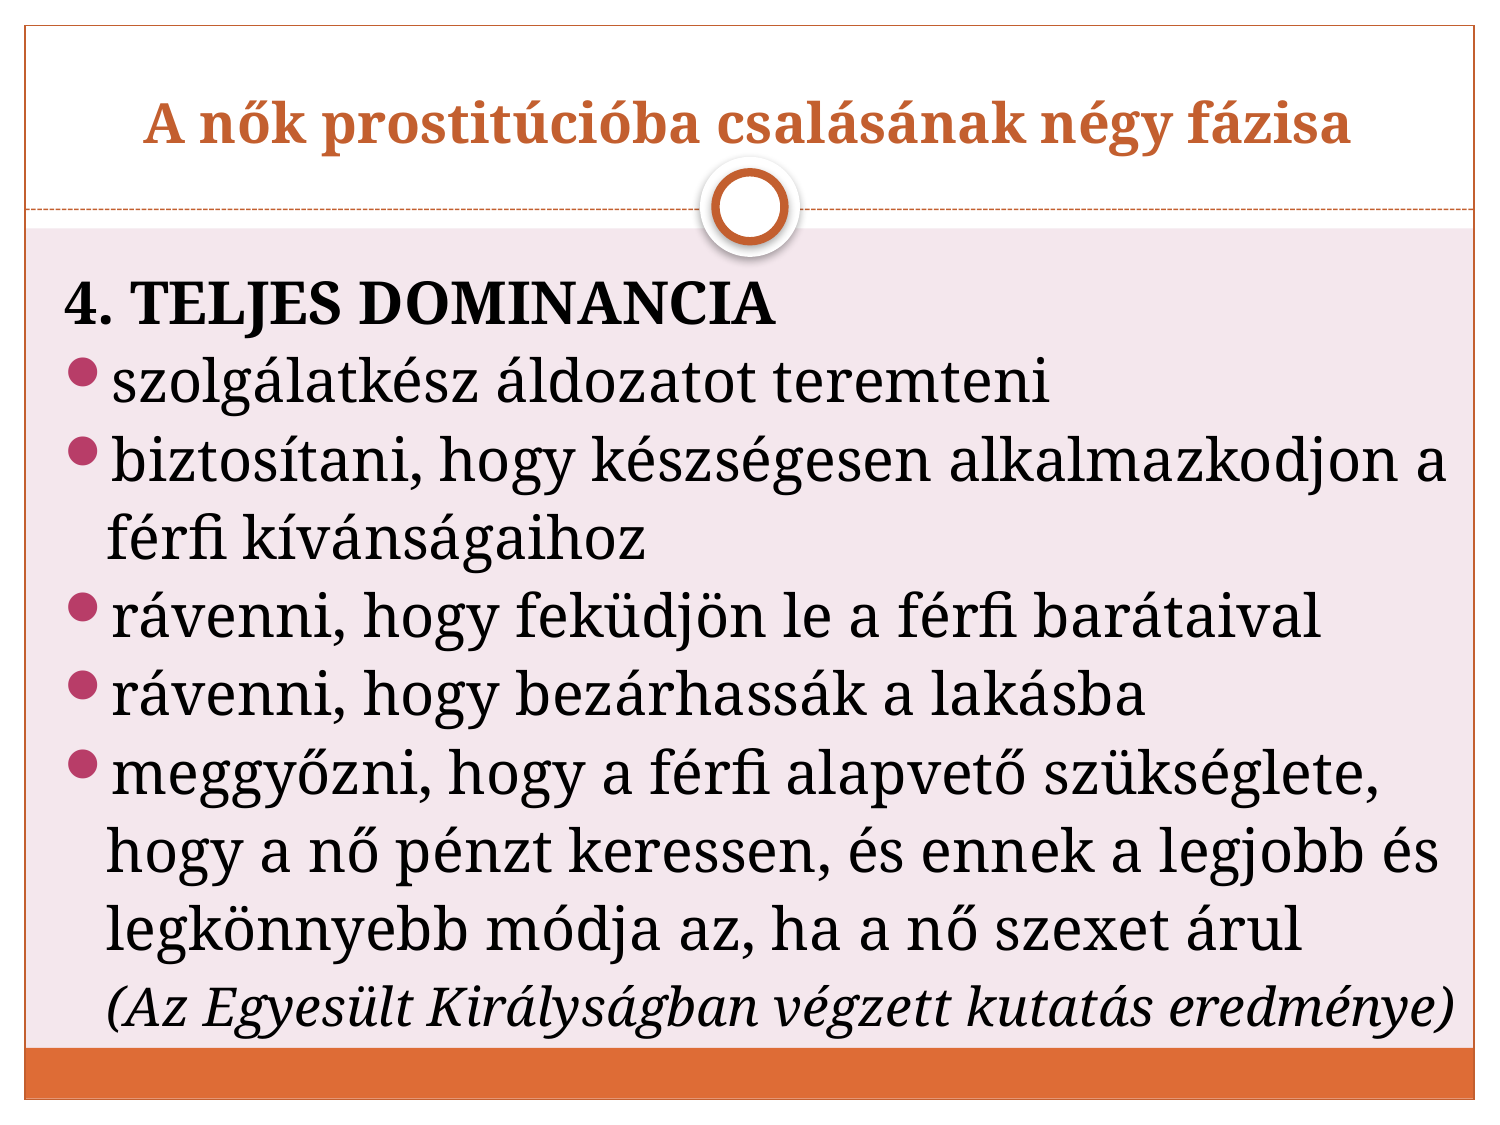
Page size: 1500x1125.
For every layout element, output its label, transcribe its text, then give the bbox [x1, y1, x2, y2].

list 4. TELJES DOMINANCIA szolgálatkész áldozatot teremteni biztosítani, hogy készségesen alkalmazkodjon a férfi kívánságaihoz rávenni, hogy feküdjön le a férfi barátaival rávenni, hogy bezárhassák a lakásba meggyőzni, hogy a férfi alapvető szükséglete, hogy a nő pénzt keressen, és ennek a legjobb és legkönnyebb módja az, ha a nő szexet árul (Az Egyesült Királyságban végzett kutatás eredménye) [49, 250, 1471, 1059]
title A nők prostitúcióba csalásának négy fázisa [49, 37, 1450, 162]
